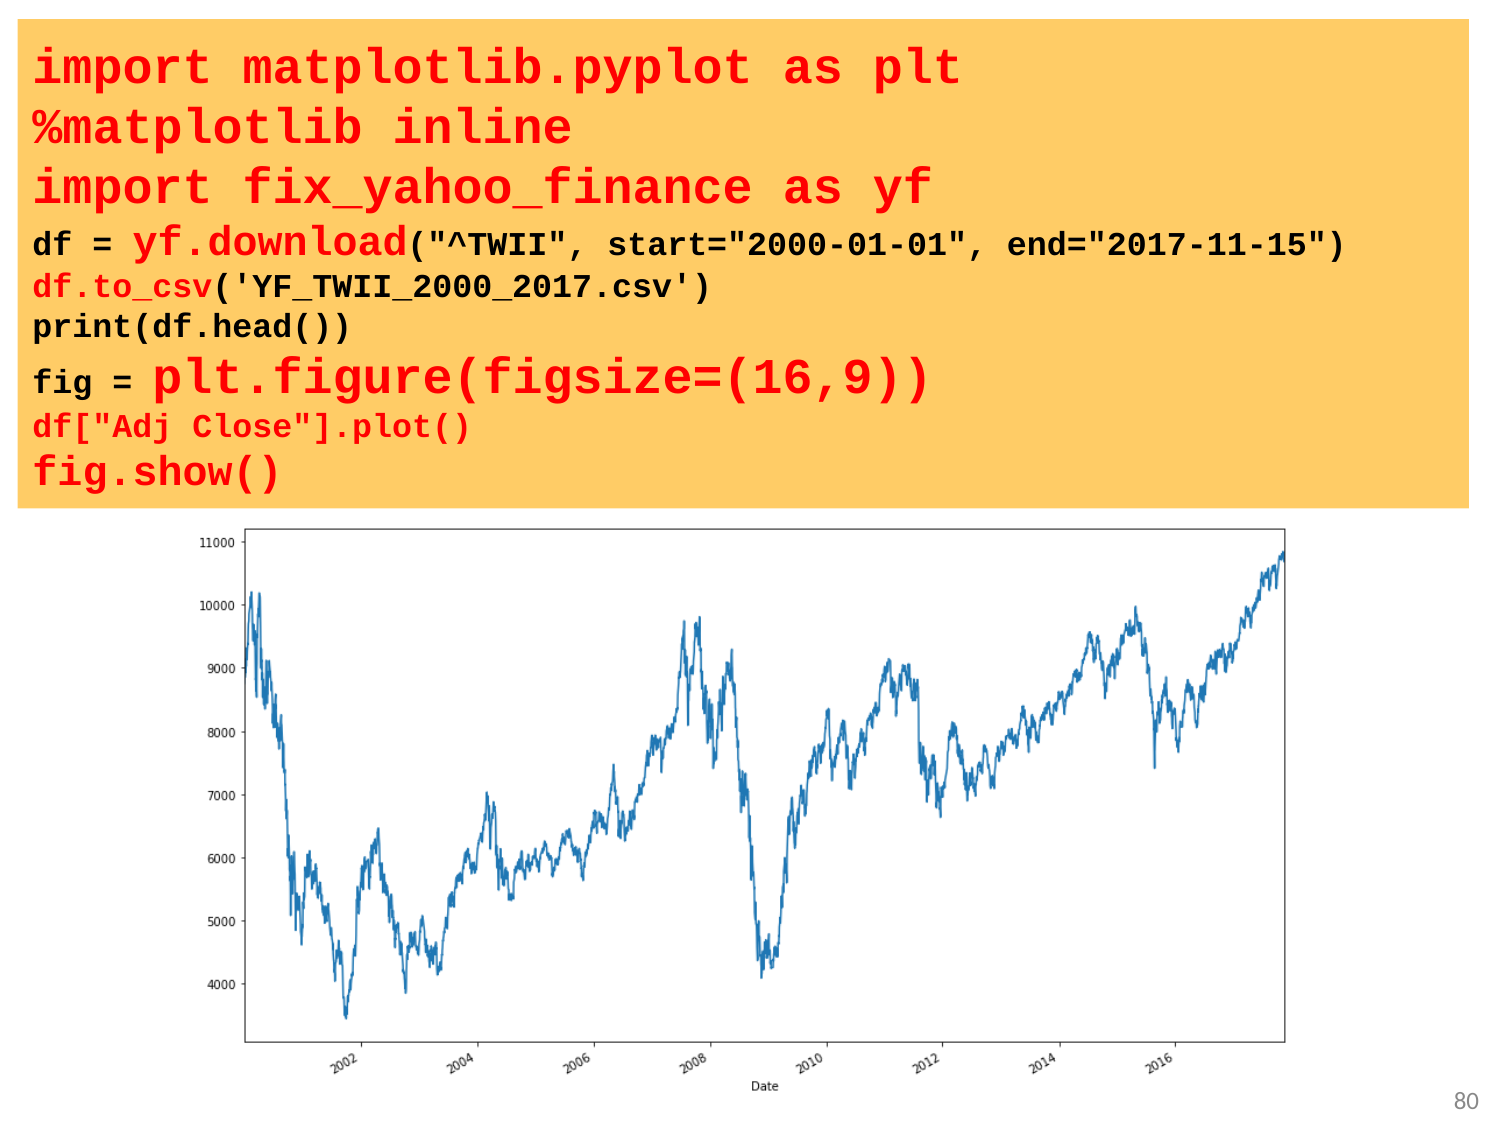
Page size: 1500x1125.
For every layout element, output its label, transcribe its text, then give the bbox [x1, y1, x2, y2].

slide_number 80 [1144, 1069, 1495, 1125]
picture [190, 517, 1296, 1100]
text_box import matplotlib.pyplot as plt %matplotlib inline import fix_yahoo_finance as yf df = yf.download("^TWII", start="2000-01-01", end="2017-11-15") df.to_csv('YF_TWII_2000_2017.csv') print(df.head()) fig = plt.figure(figsize=(16,9)) df["Adj Close"].plot() fig.show() [17, 19, 1469, 509]
